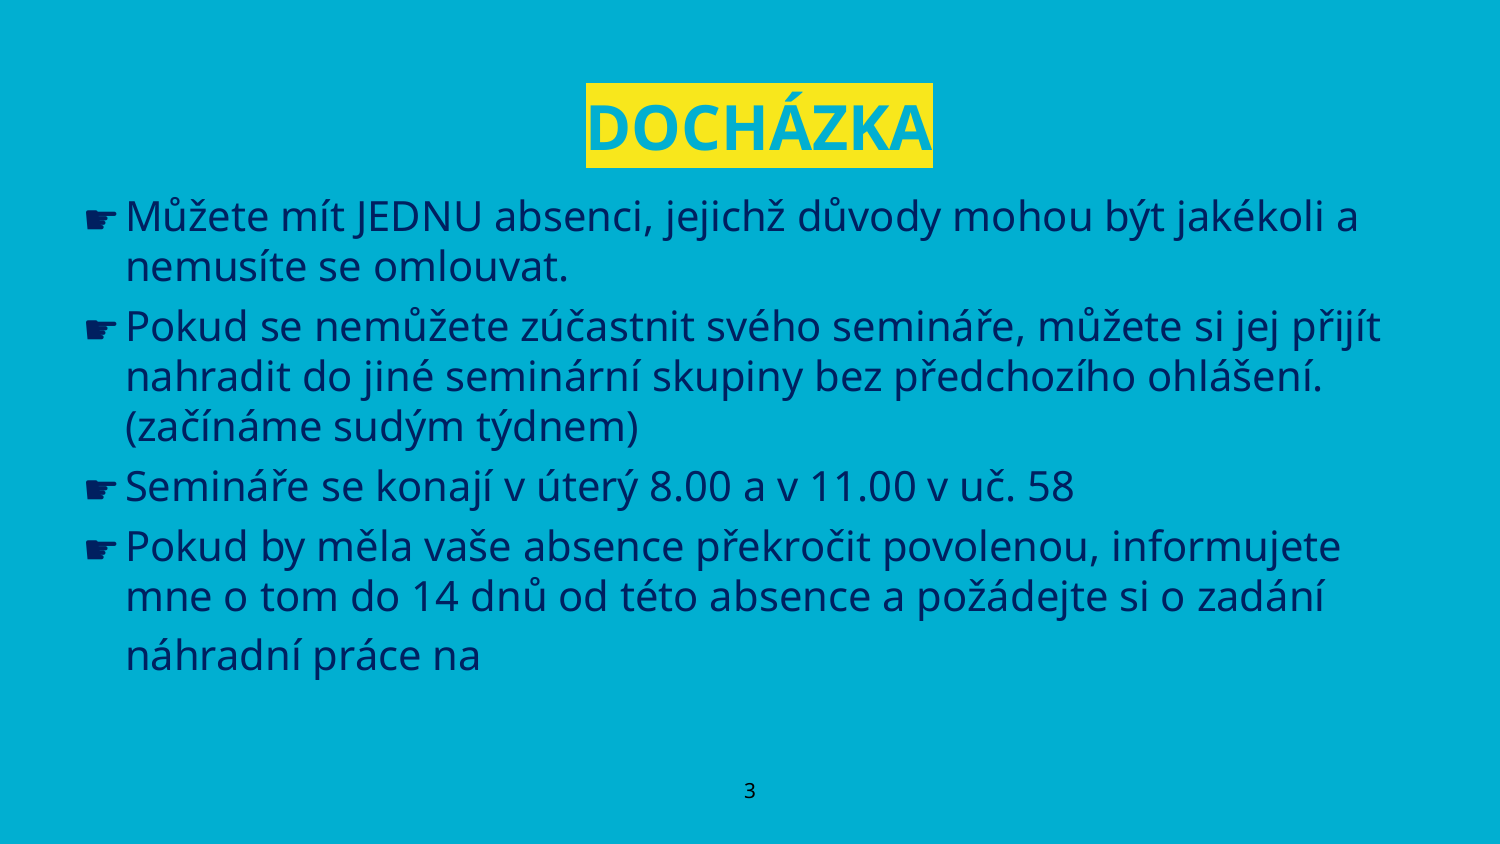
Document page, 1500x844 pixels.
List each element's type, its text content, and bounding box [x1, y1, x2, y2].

slide_number ‹#› [654, 768, 846, 814]
title DOCHÁZKA [74, 67, 1445, 183]
list Můžete mít JEDNU absenci, jejichž důvody mohou být jakékoli a nemusíte se omlouvat. Pokud se nemůžete zúčastnit svého semináře, můžete si jej přijít nahradit do jiné seminární skupiny bez předchozího ohlášení. (začínáme sudým týdnem) Semináře se konají v úterý 8.00 a v 11.00 v uč. 58 Pokud by měla vaše absence překročit povolenou, informujete mne o tom do 14 dnů od této absence a požádejte si o zadání náhradní práce na 7477@mail.muni.cz [64, 182, 1400, 786]
